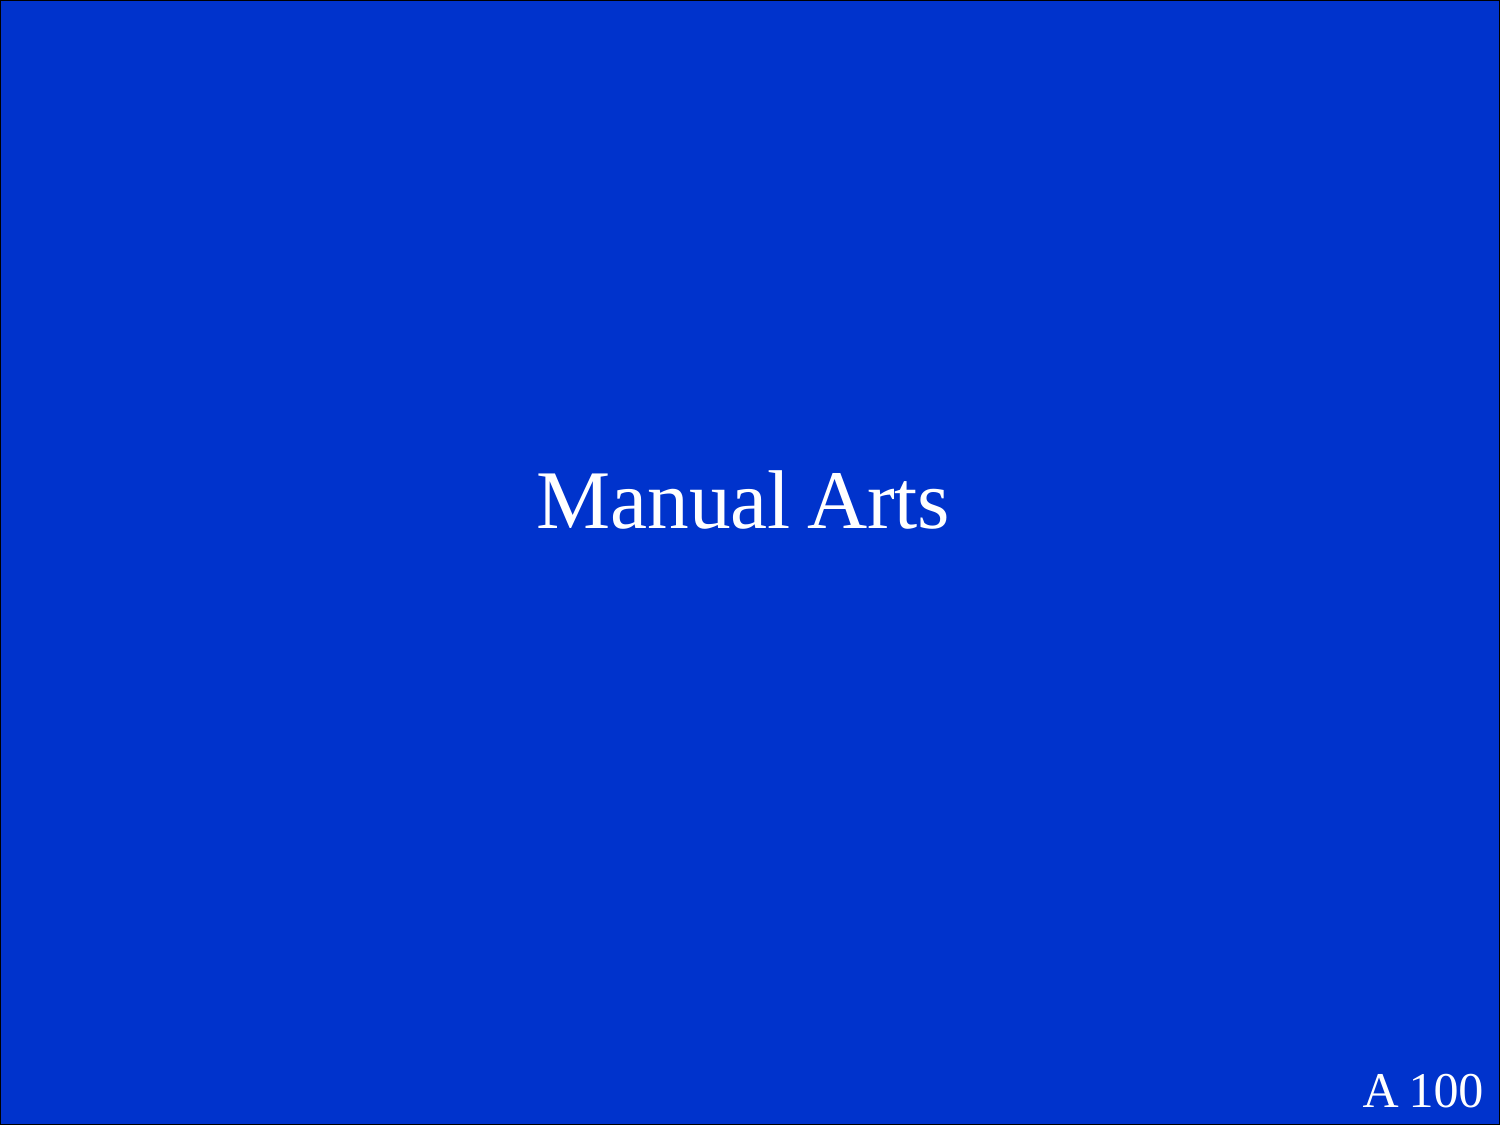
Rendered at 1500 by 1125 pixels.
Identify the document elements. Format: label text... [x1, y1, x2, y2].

text_box [0, 0, 1500, 1125]
text_box A 100 [1346, 1049, 1500, 1125]
text_box Manual Arts [224, 437, 1263, 553]
